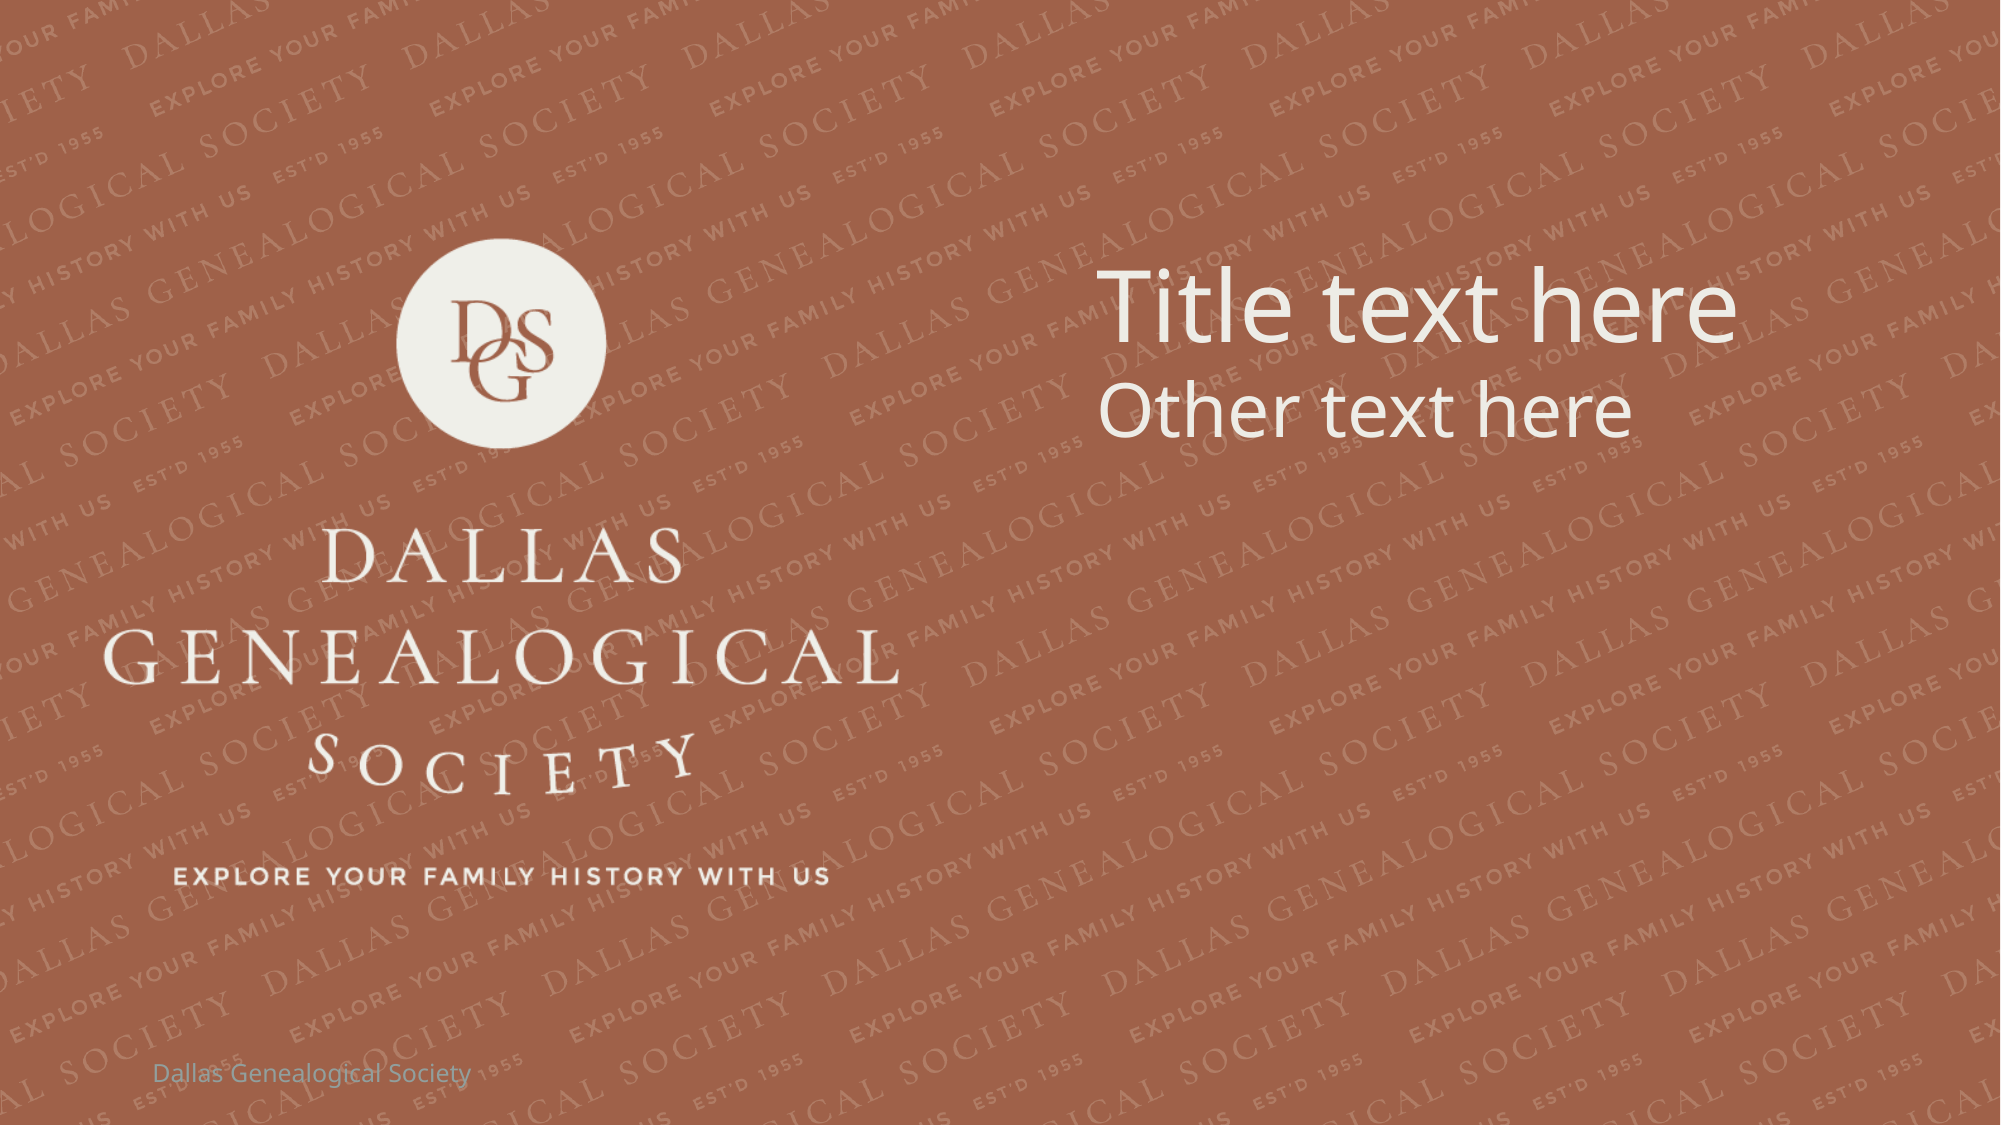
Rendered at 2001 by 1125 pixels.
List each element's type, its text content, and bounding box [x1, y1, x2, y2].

picture [0, 0, 2001, 1125]
slide_number 2 [1412, 1042, 1863, 1103]
slide_number Dallas Genealogical Society [137, 1042, 588, 1103]
text_box Title text here Other text here [1081, 234, 1915, 460]
